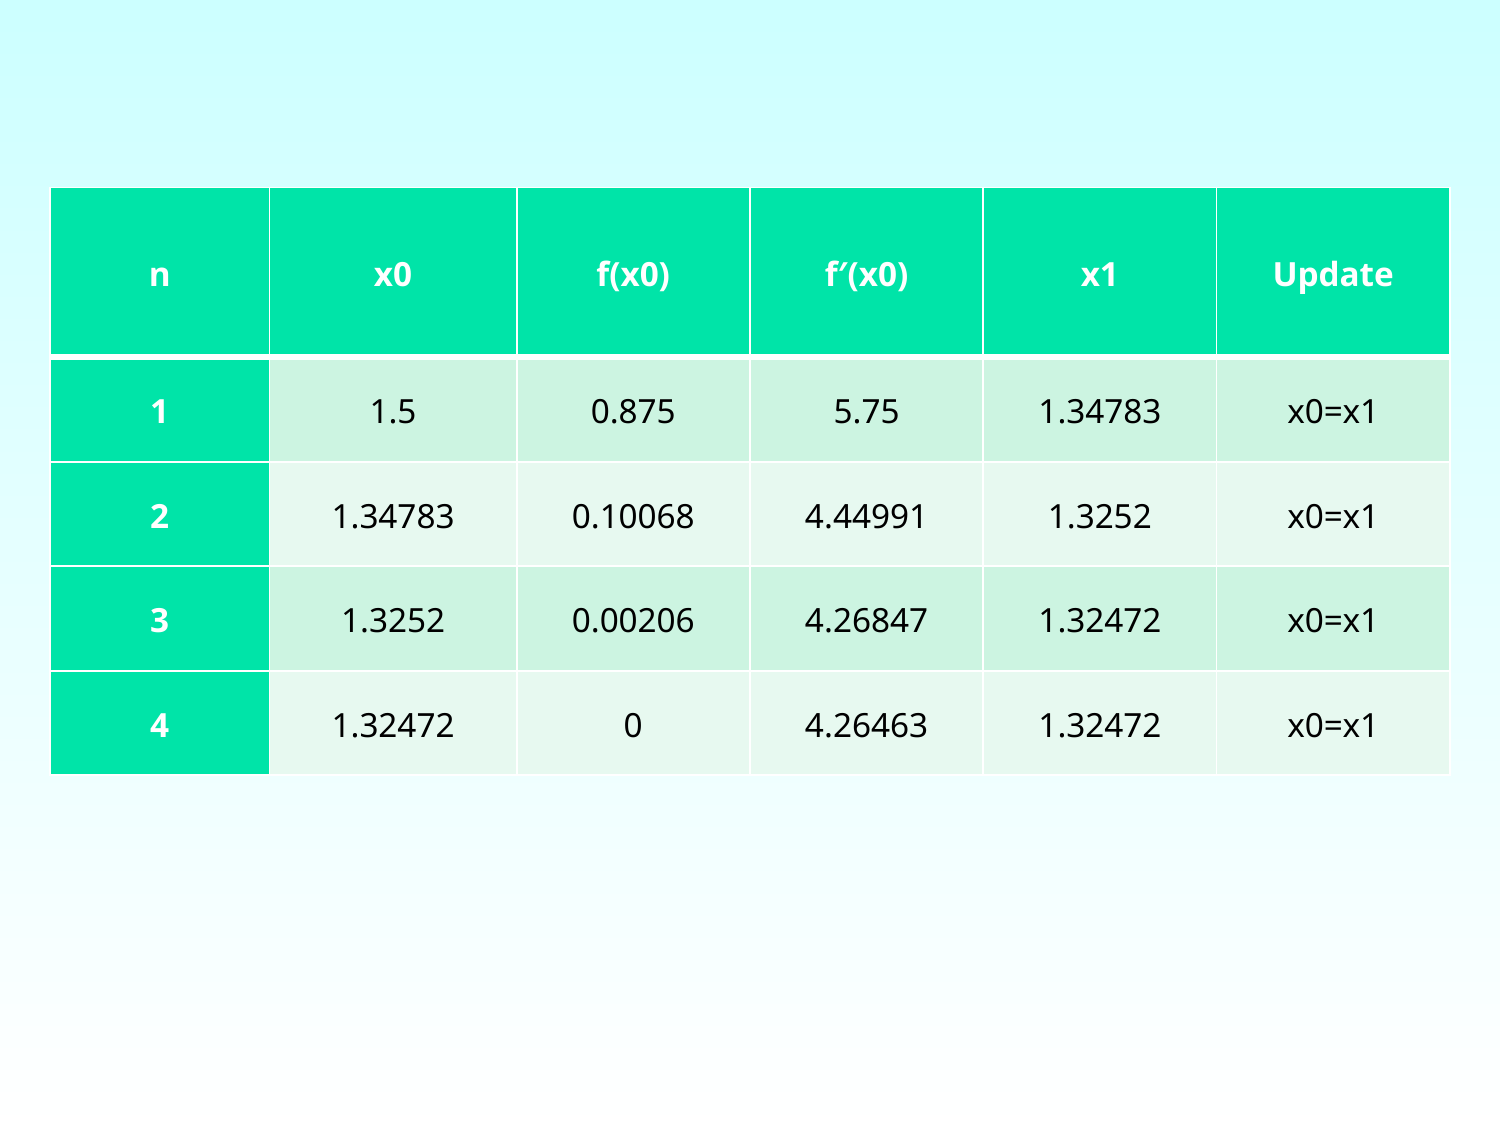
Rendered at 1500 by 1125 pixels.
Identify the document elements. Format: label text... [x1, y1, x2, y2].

table_cell x0=x1 [1217, 360, 1449, 461]
table_cell 1.34783 [984, 360, 1216, 461]
table_cell 4 [51, 672, 269, 774]
table_cell 1.34783 [270, 463, 516, 565]
table_cell 1.32472 [270, 672, 516, 774]
table_cell 1 [51, 360, 269, 461]
table_cell 4.44991 [751, 463, 982, 565]
table_cell 1.5 [270, 360, 516, 461]
table_cell 1.32472 [984, 567, 1216, 670]
table_cell 4.26463 [751, 672, 982, 774]
table_cell 4.26847 [751, 567, 982, 670]
table_header n [51, 188, 269, 354]
table_cell 3 [51, 567, 269, 670]
table_cell 0.875 [518, 360, 749, 461]
table_cell 0.00206 [518, 567, 749, 670]
table_cell 1.3252 [270, 567, 516, 670]
table_header Update [1217, 188, 1449, 354]
table_cell 1.32472 [984, 672, 1216, 774]
table_cell 0 [518, 672, 749, 774]
table_header x1 [984, 188, 1216, 354]
table_cell x0=x1 [1217, 463, 1449, 565]
table_header f(x0) [518, 188, 749, 354]
table_cell 0.10068 [518, 463, 749, 565]
table_header x0 [270, 188, 516, 354]
table_cell 1.3252 [984, 463, 1216, 565]
table_cell x0=x1 [1217, 567, 1449, 670]
table_cell 2 [51, 463, 269, 565]
table_header f′(x0) [751, 188, 982, 354]
table_cell x0=x1 [1217, 672, 1449, 774]
table_cell 5.75 [751, 360, 982, 461]
